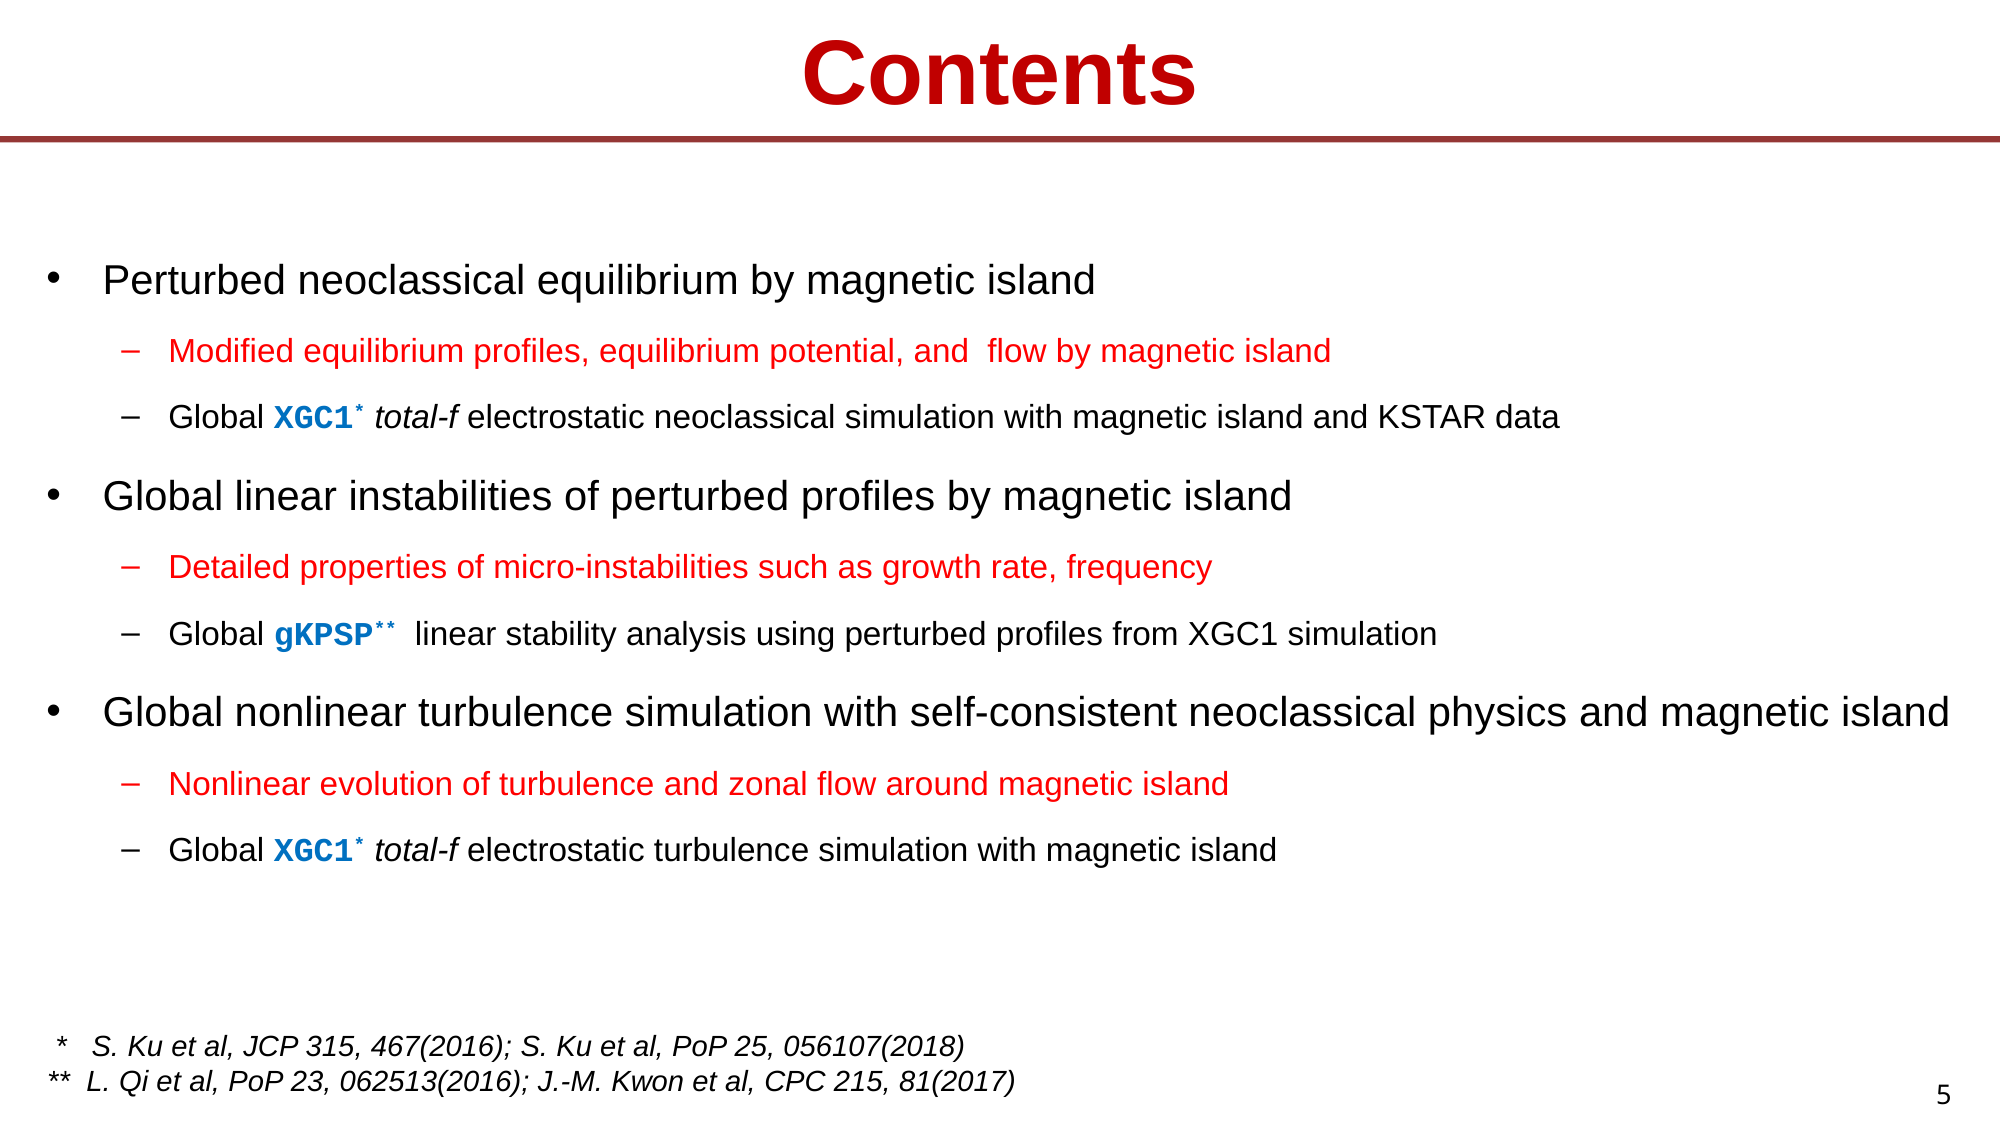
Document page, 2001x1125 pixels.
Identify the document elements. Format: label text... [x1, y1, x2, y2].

text_box * S. Ku et al, JCP 315, 467(2016); S. Ku et al, PoP 25, 056107(2018) ** L. Qi et al, PoP 23, 062513(2016); J.-M. Kwon et al, CPC 215, 81(2017) [32, 1020, 1033, 1105]
title Contents [268, 26, 1732, 110]
